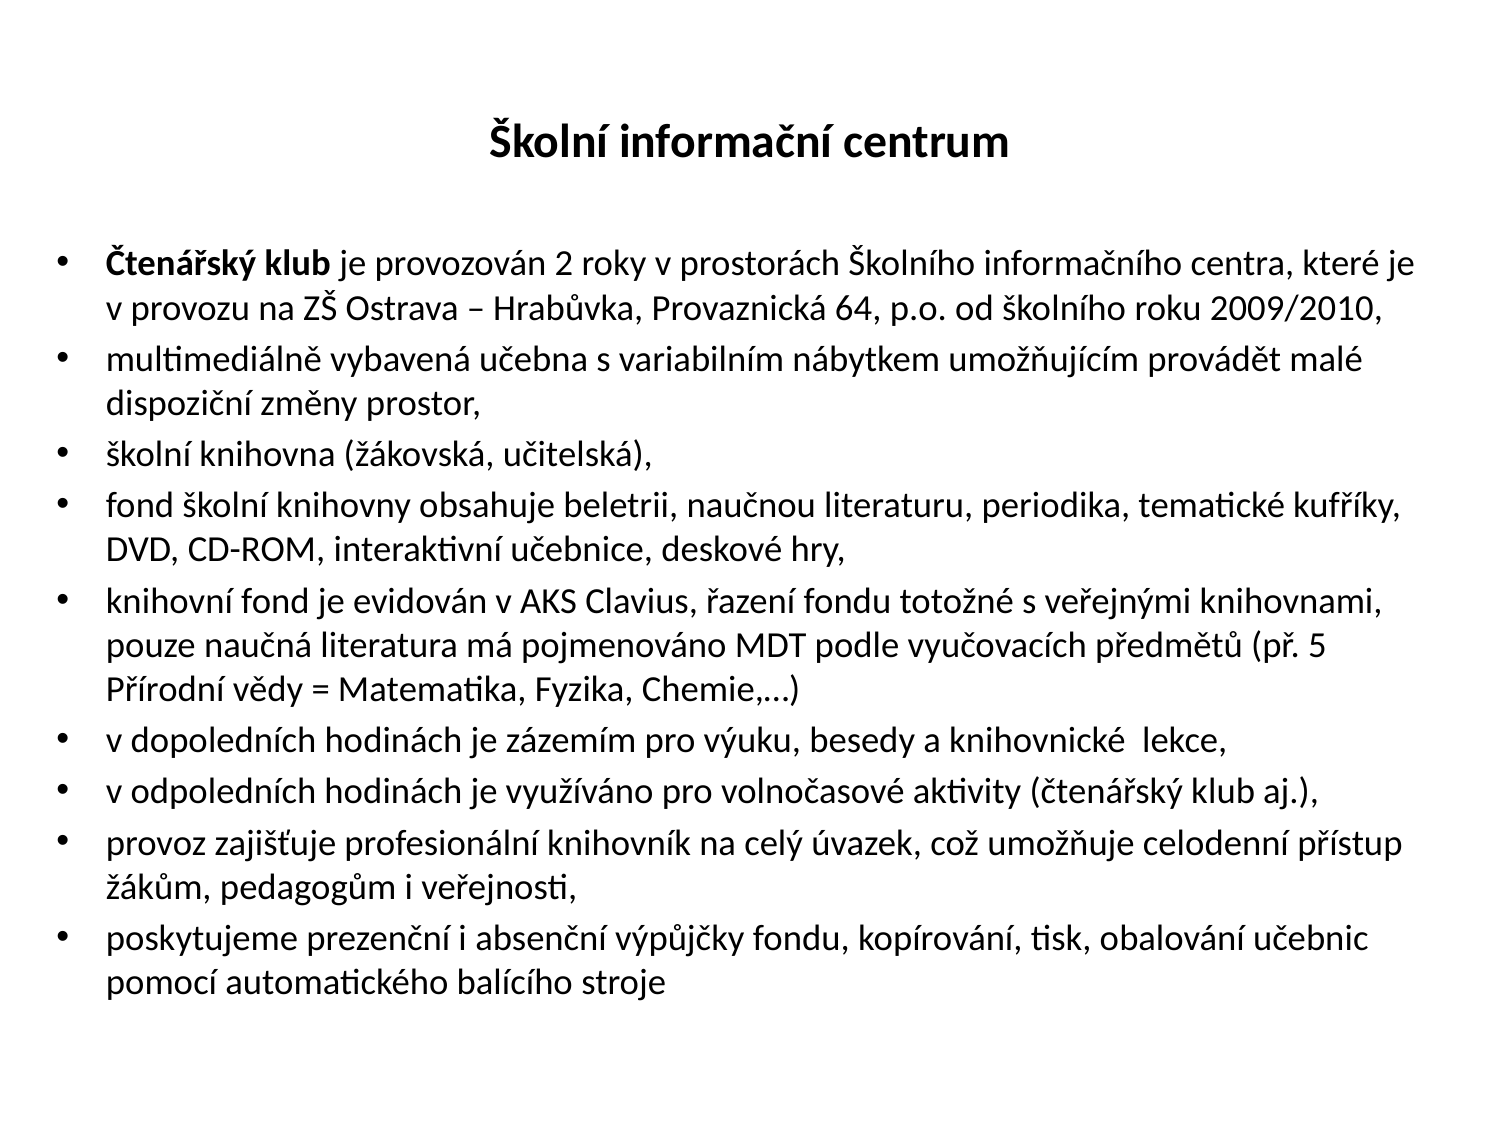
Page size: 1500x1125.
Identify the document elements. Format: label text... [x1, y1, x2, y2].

list Čtenářský klub je provozován 2 roky v prostorách Školního informačního centra, které je v provozu na ZŠ Ostrava – Hrabůvka, Provaznická 64, p.o. od školního roku 2009/2010, multimediálně vybavená učebna s variabilním nábytkem umožňujícím provádět malé dispoziční změny prostor, školní knihovna (žákovská, učitelská), fond školní knihovny obsahuje beletrii, naučnou literaturu, periodika, tematické kufříky, DVD, CD-ROM, interaktivní učebnice, deskové hry, knihovní fond je evidován v AKS Clavius, řazení fondu totožné s veřejnými knihovnami, pouze naučná literatura má pojmenováno MDT podle vyučovacích předmětů (př. 5 Přírodní vědy = Matematika, Fyzika, Chemie,…) v dopoledních hodinách je zázemím pro výuku, besedy a knihovnické lekce, v odpoledních hodinách je využíváno pro volnočasové aktivity (čtenářský klub aj.), provoz zajišťuje profesionální knihovník na celý úvazek, což umožňuje celodenní přístup žákům, pedagogům i veřejnosti, poskytujeme prezenční i absenční výpůjčky fondu, kopírování, tisk, obalování učebnic pomocí automatického balícího stroje [41, 231, 1437, 1047]
title Školní informační centrum [75, 45, 1425, 231]
